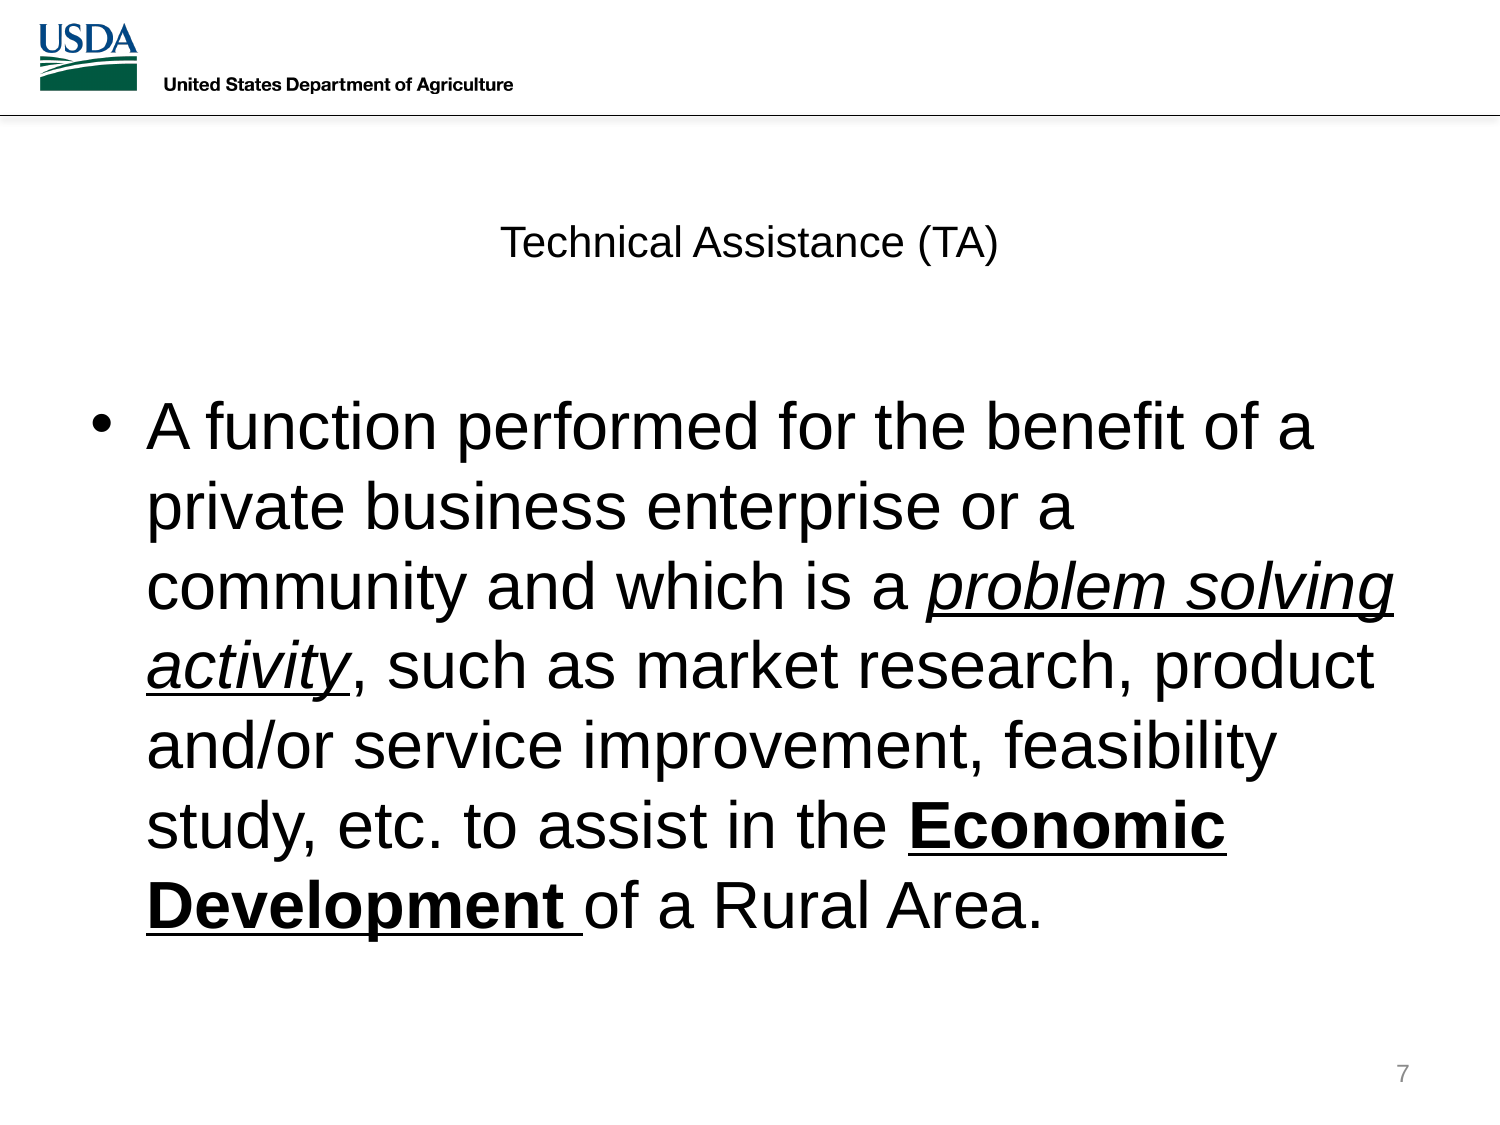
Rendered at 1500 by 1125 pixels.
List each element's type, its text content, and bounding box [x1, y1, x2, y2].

slide_number 7 [1074, 1042, 1425, 1103]
list A function performed for the benefit of a private business enterprise or a community and which is a problem solving activity, such as market research, product and/or service improvement, feasibility study, etc. to assist in the Economic Development of a Rural Area. [75, 375, 1425, 1103]
title Technical Assistance (TA) [75, 152, 1425, 274]
picture [39, 23, 513, 94]
